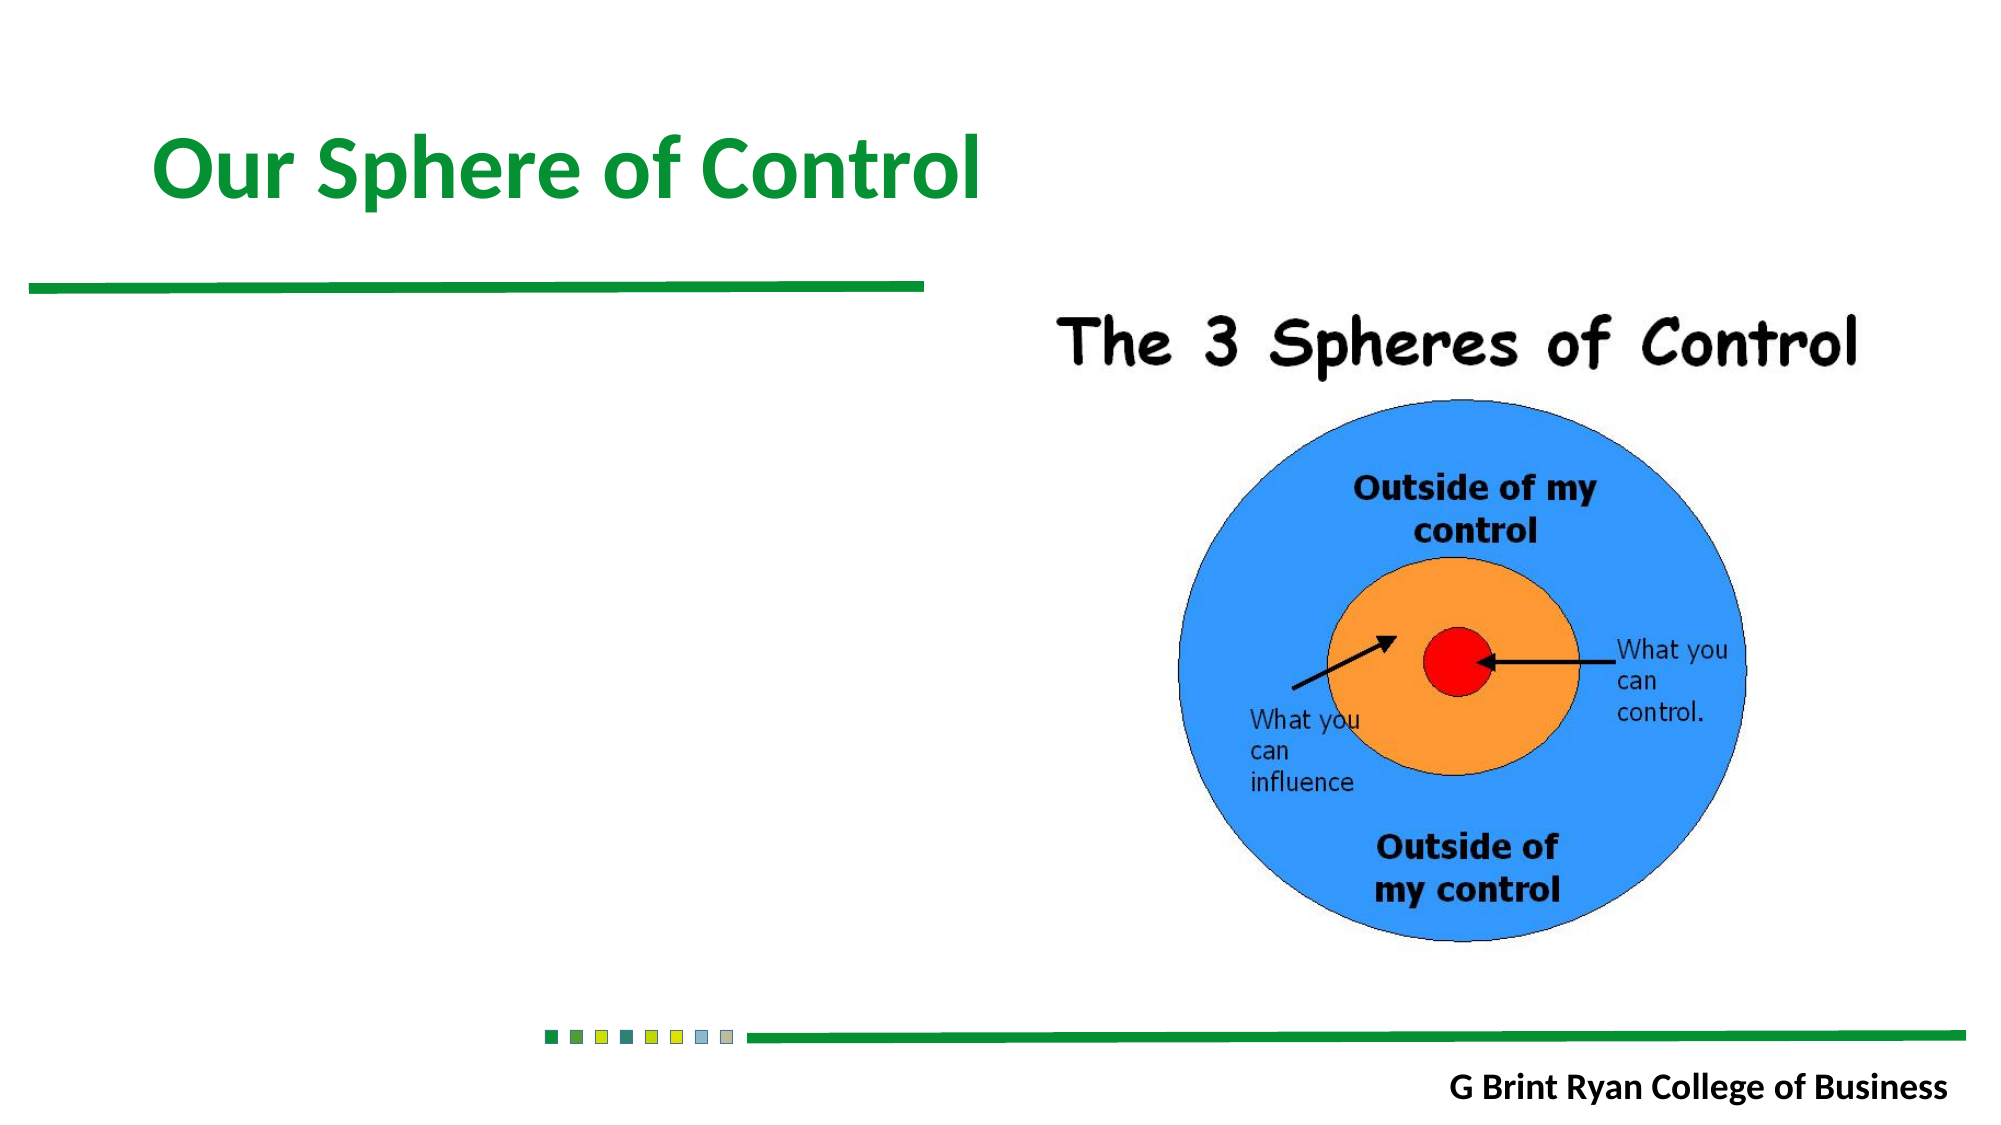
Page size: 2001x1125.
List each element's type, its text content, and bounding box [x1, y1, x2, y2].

title Our Sphere of Control [137, 59, 1863, 278]
picture [924, 233, 1974, 1020]
